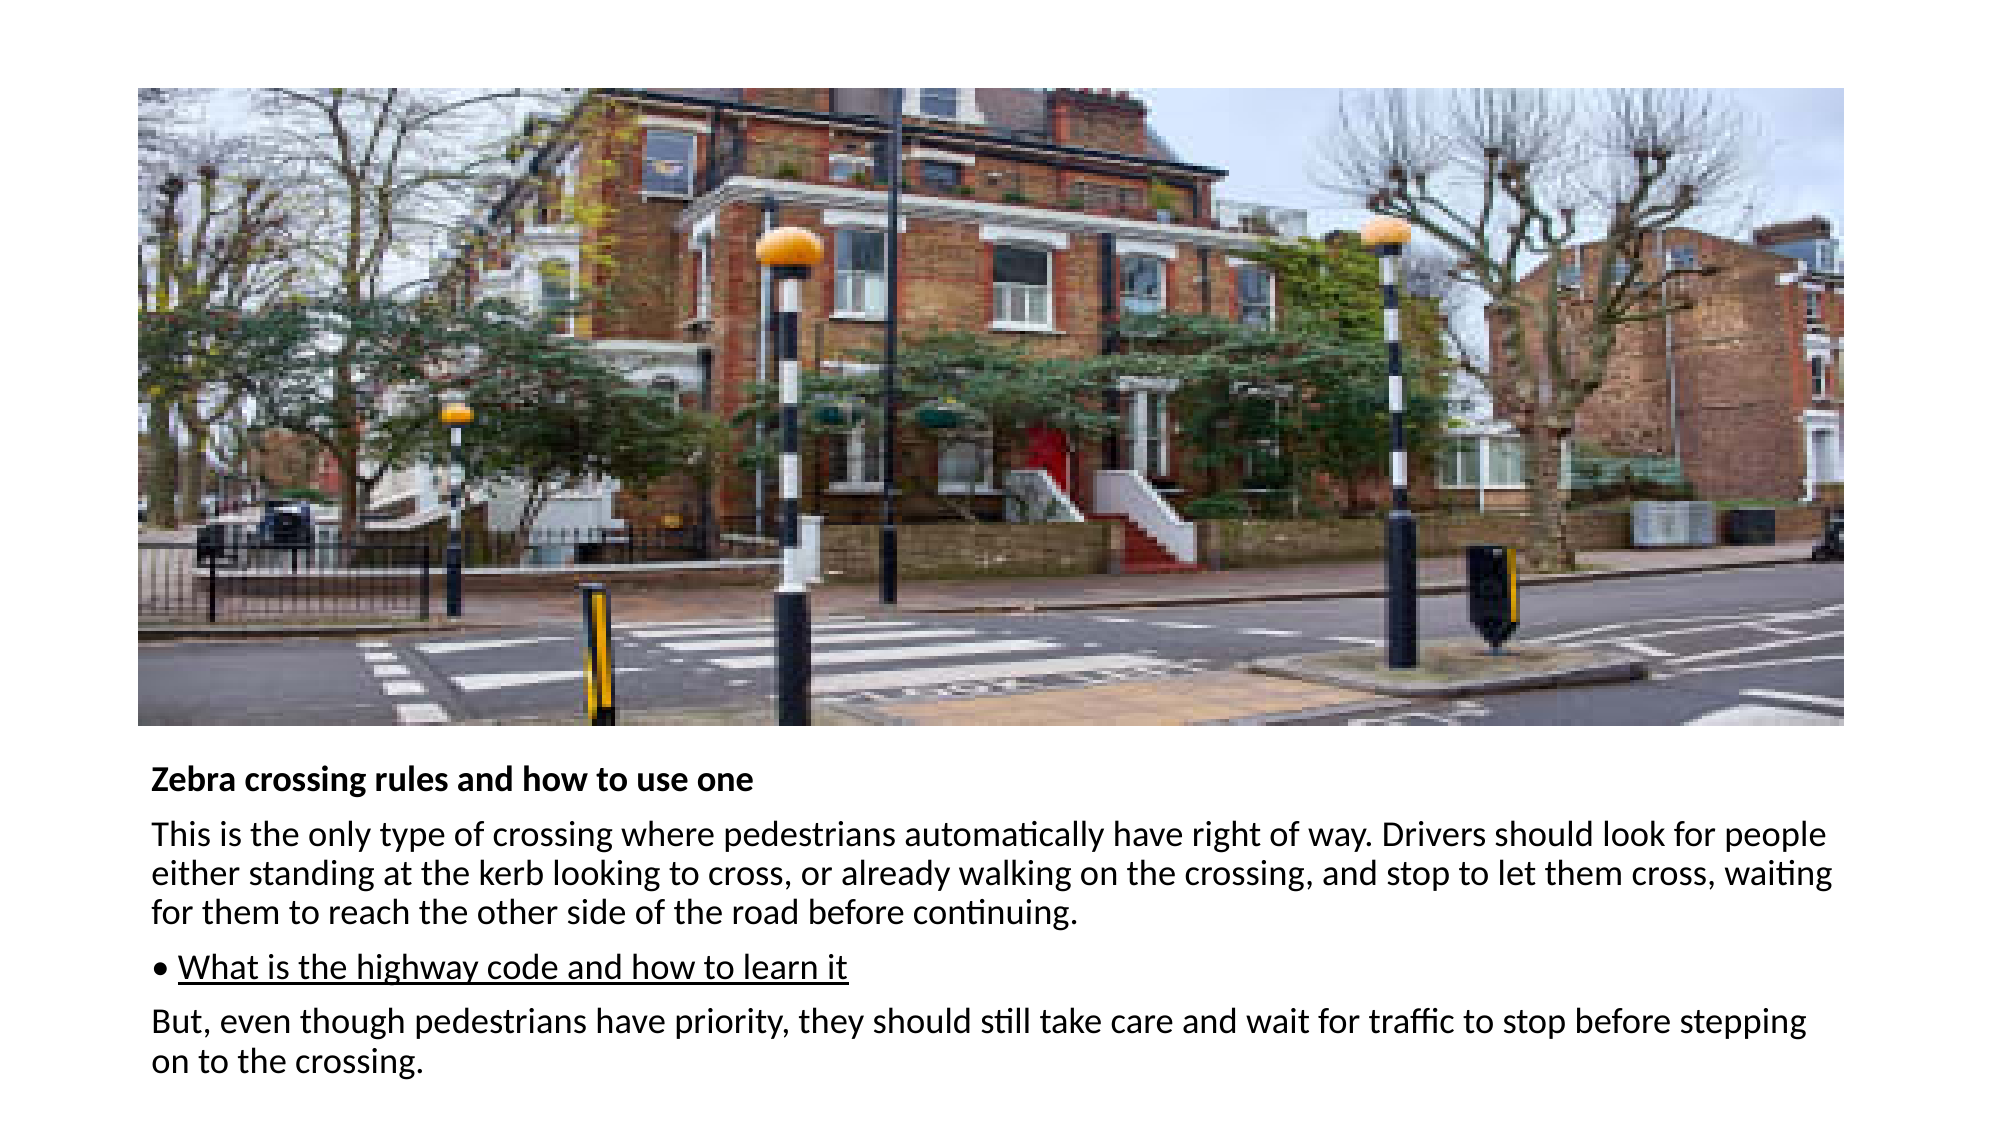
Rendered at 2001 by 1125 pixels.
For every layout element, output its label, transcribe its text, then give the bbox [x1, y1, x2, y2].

list Zebra crossing rules and how to use one This is the only type of crossing where pedestrians automatically have right of way. Drivers should look for people either standing at the kerb looking to cross, or already walking on the crossing, and stop to let them cross, waiting for them to reach the other side of the road before continuing. • What is the highway code and how to learn it But, even though pedestrians have priority, they should still take care and wait for traffic to stop before stepping on to the crossing. [136, 752, 1862, 1091]
picture [138, 88, 1844, 726]
